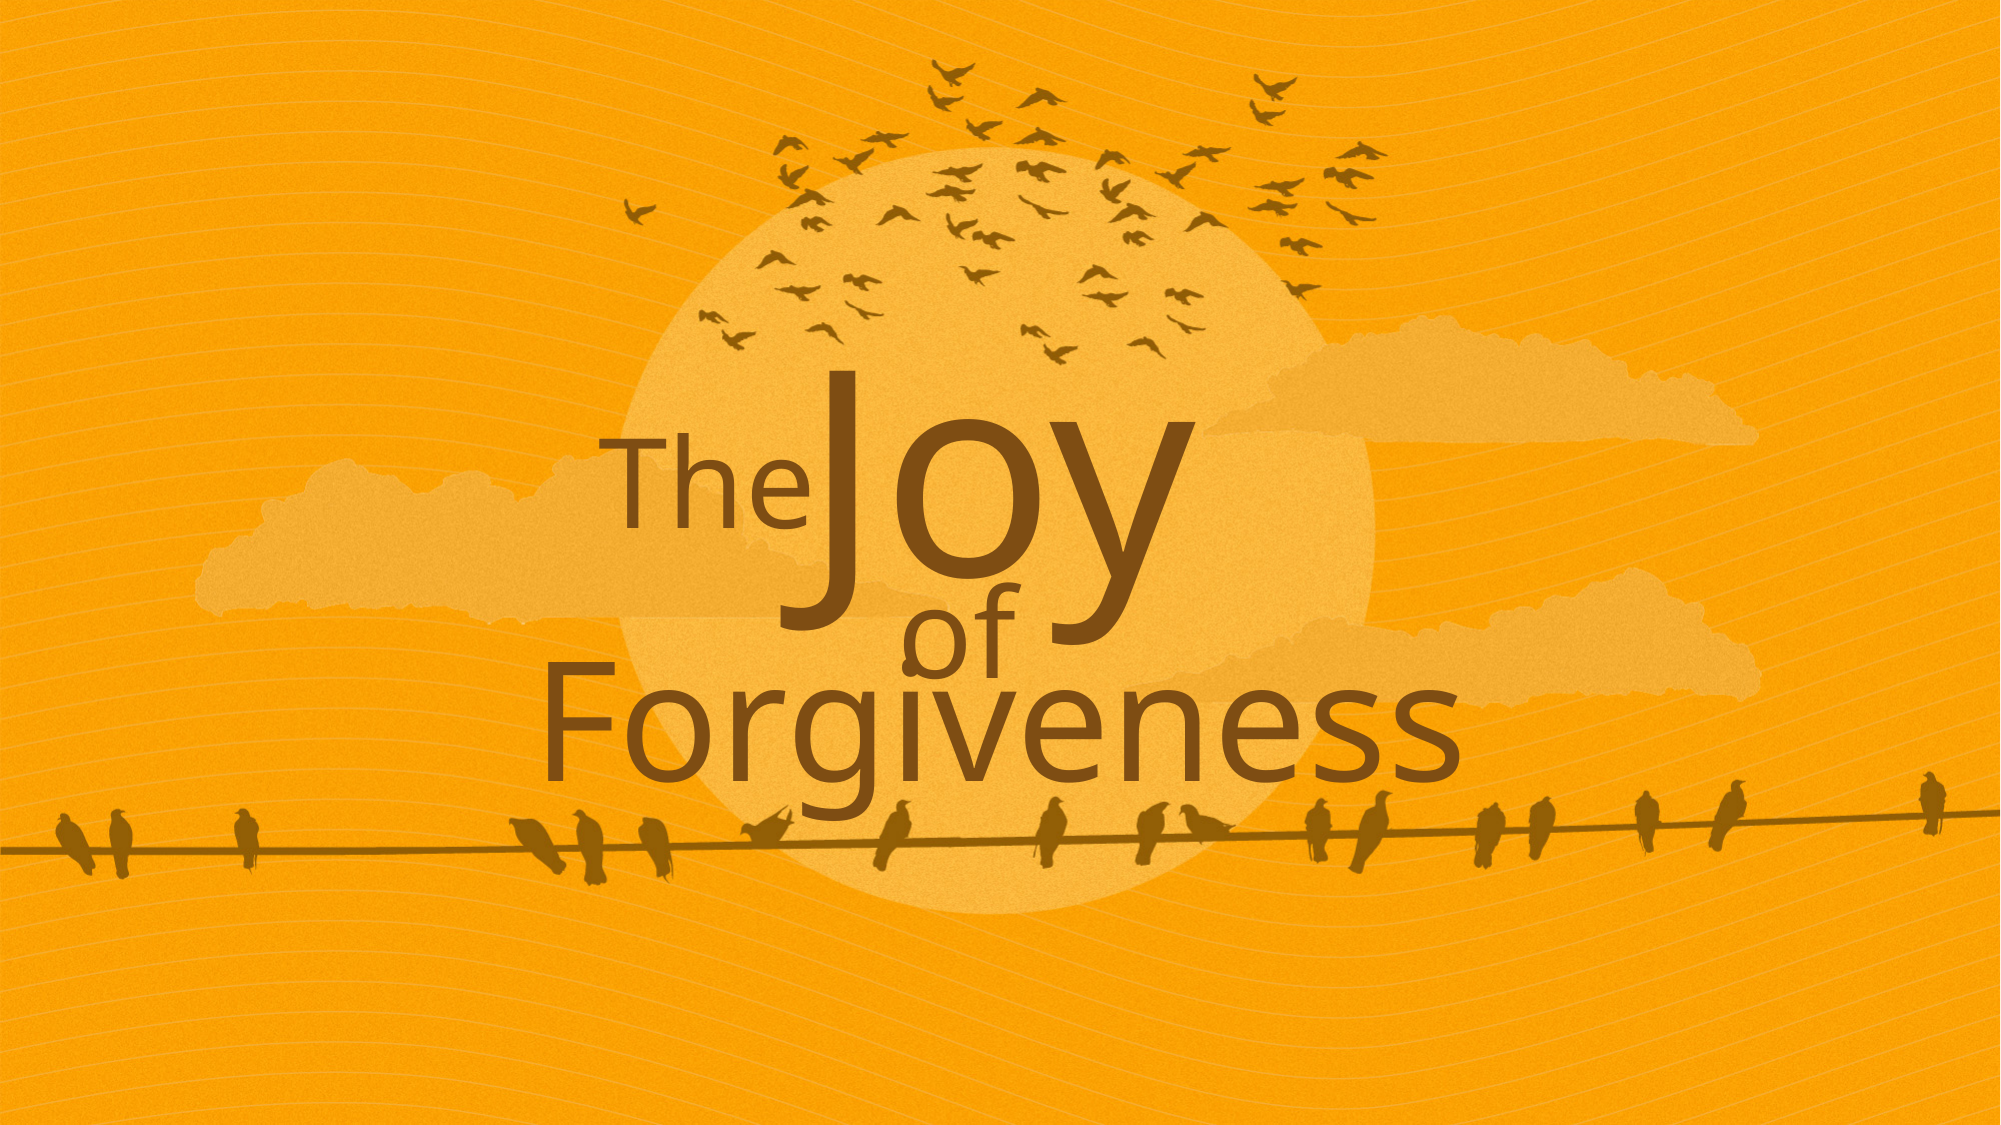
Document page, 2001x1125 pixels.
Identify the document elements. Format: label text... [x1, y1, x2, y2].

title Forgiveness [279, 613, 1721, 817]
text_box The of [540, 395, 1407, 711]
picture [0, 0, 2001, 1125]
text_box Joy [489, 282, 1511, 642]
